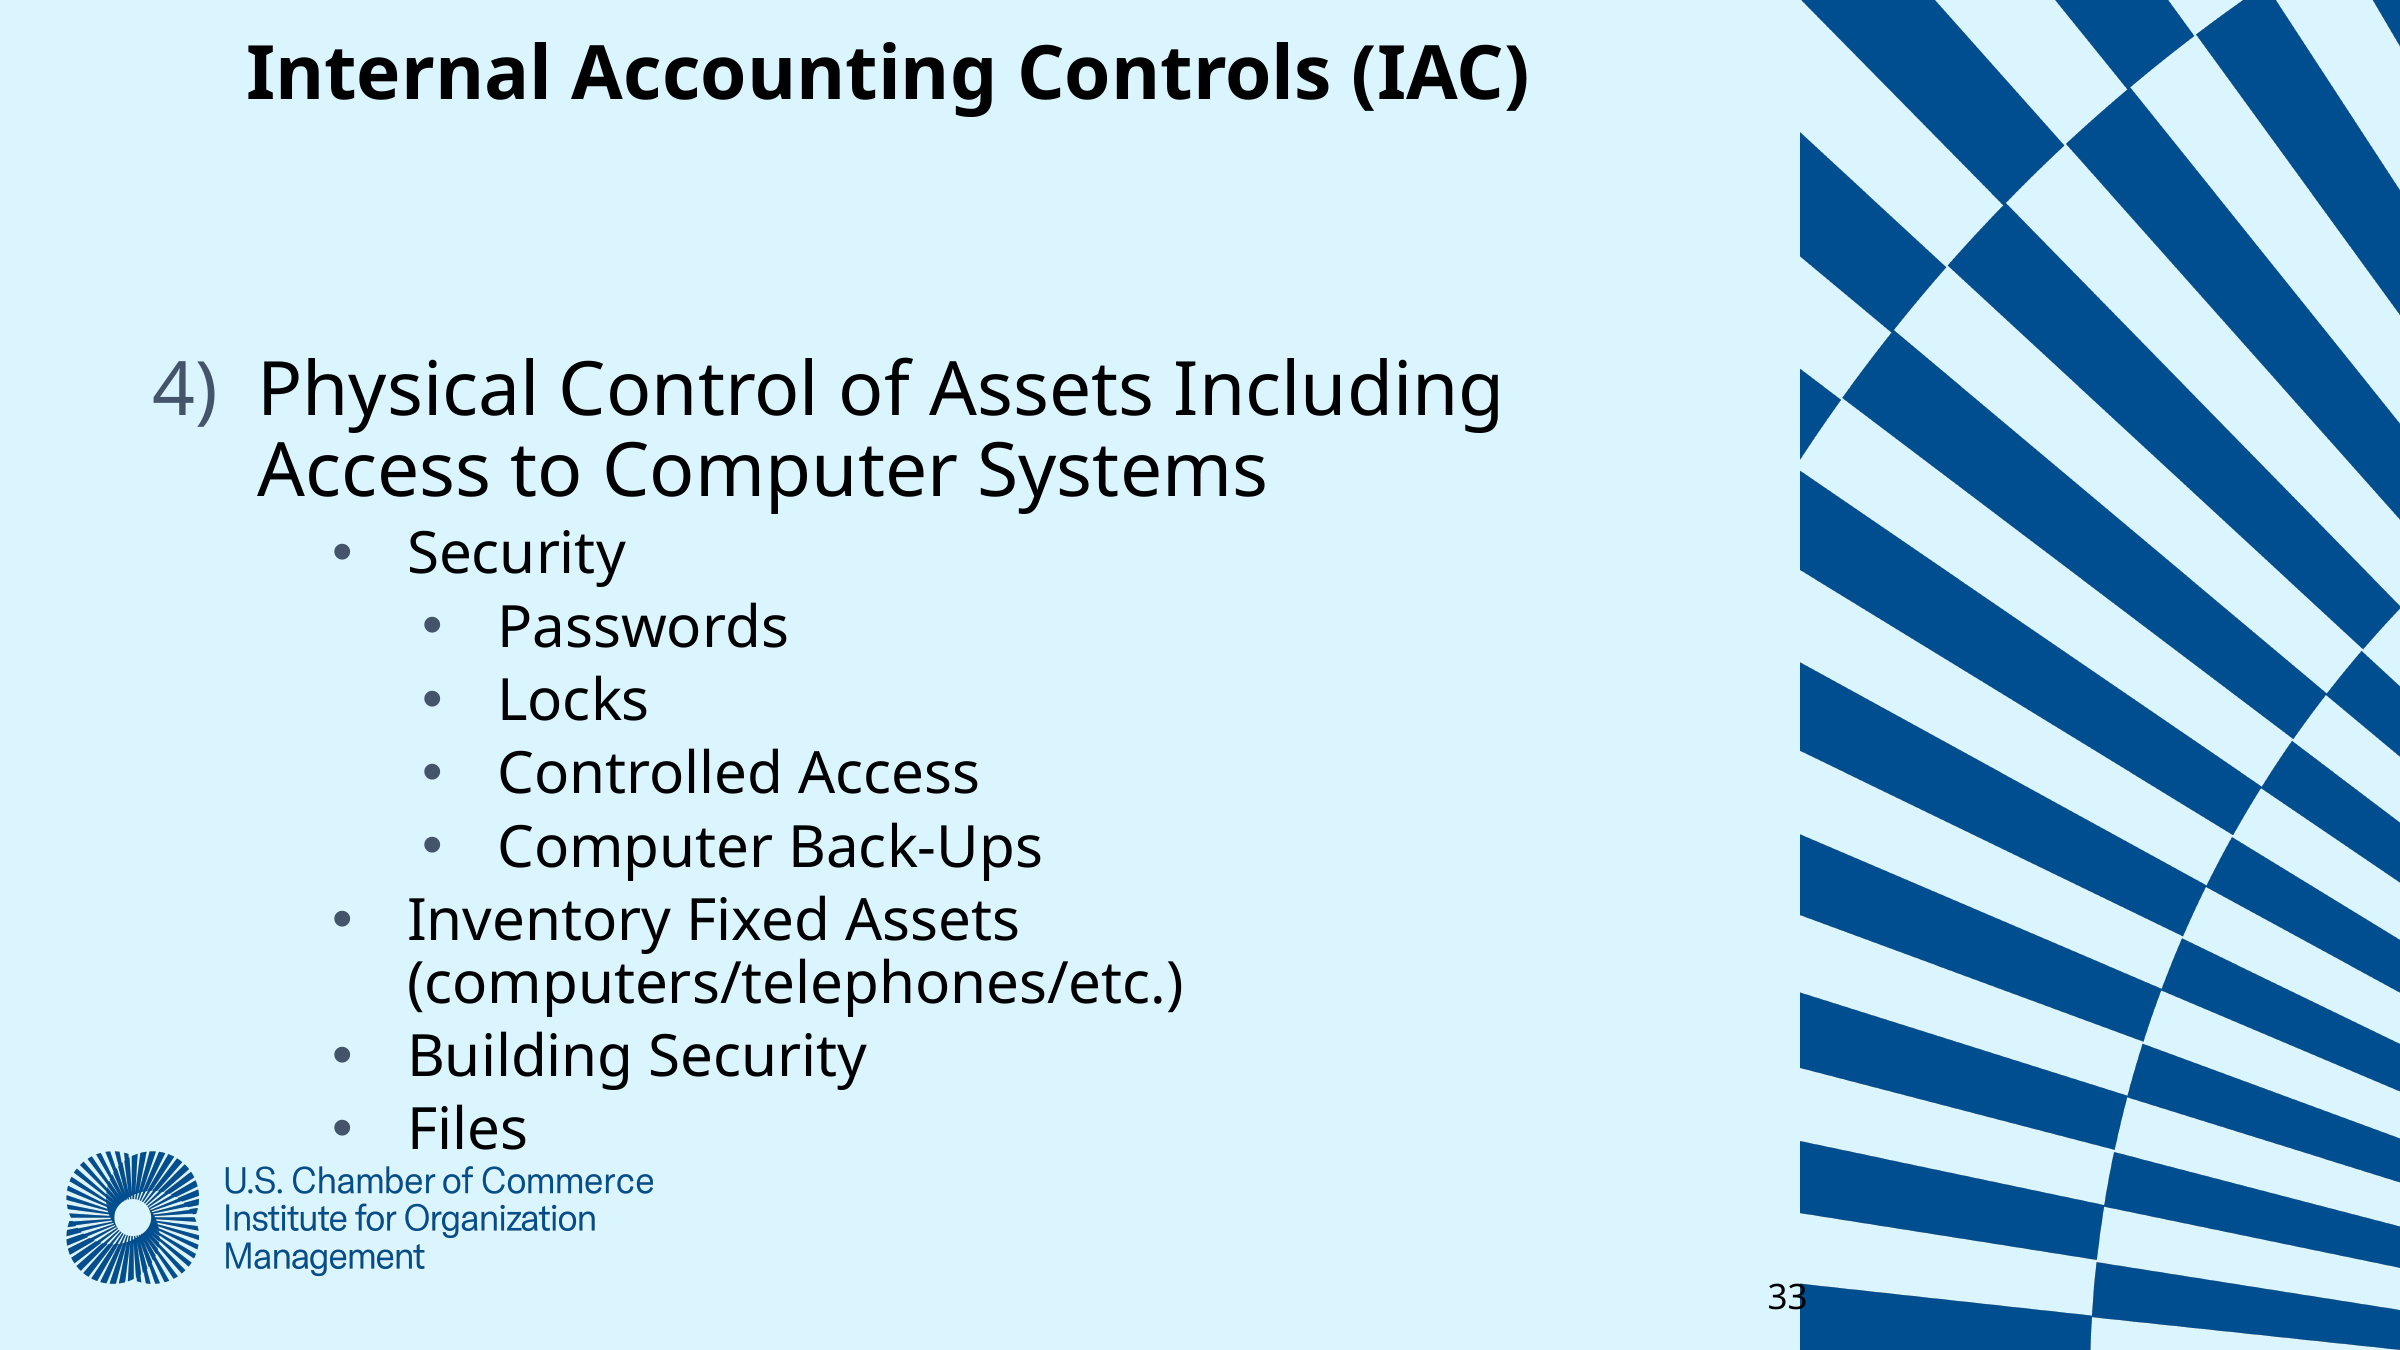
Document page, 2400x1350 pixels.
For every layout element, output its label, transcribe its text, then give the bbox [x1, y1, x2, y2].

picture [1799, 0, 2400, 1350]
picture [0, 1085, 719, 1350]
list Physical Control of Assets Including Access to Computer Systems Security Passwords Locks Controlled Access Computer Back-Ups Inventory Fixed Assets (computers/telephones/etc.) Building Security Files [47, 303, 1738, 1330]
text_box 33 [1447, 1239, 1823, 1330]
text_box Internal Accounting Controls (IAC) [100, 27, 1676, 195]
